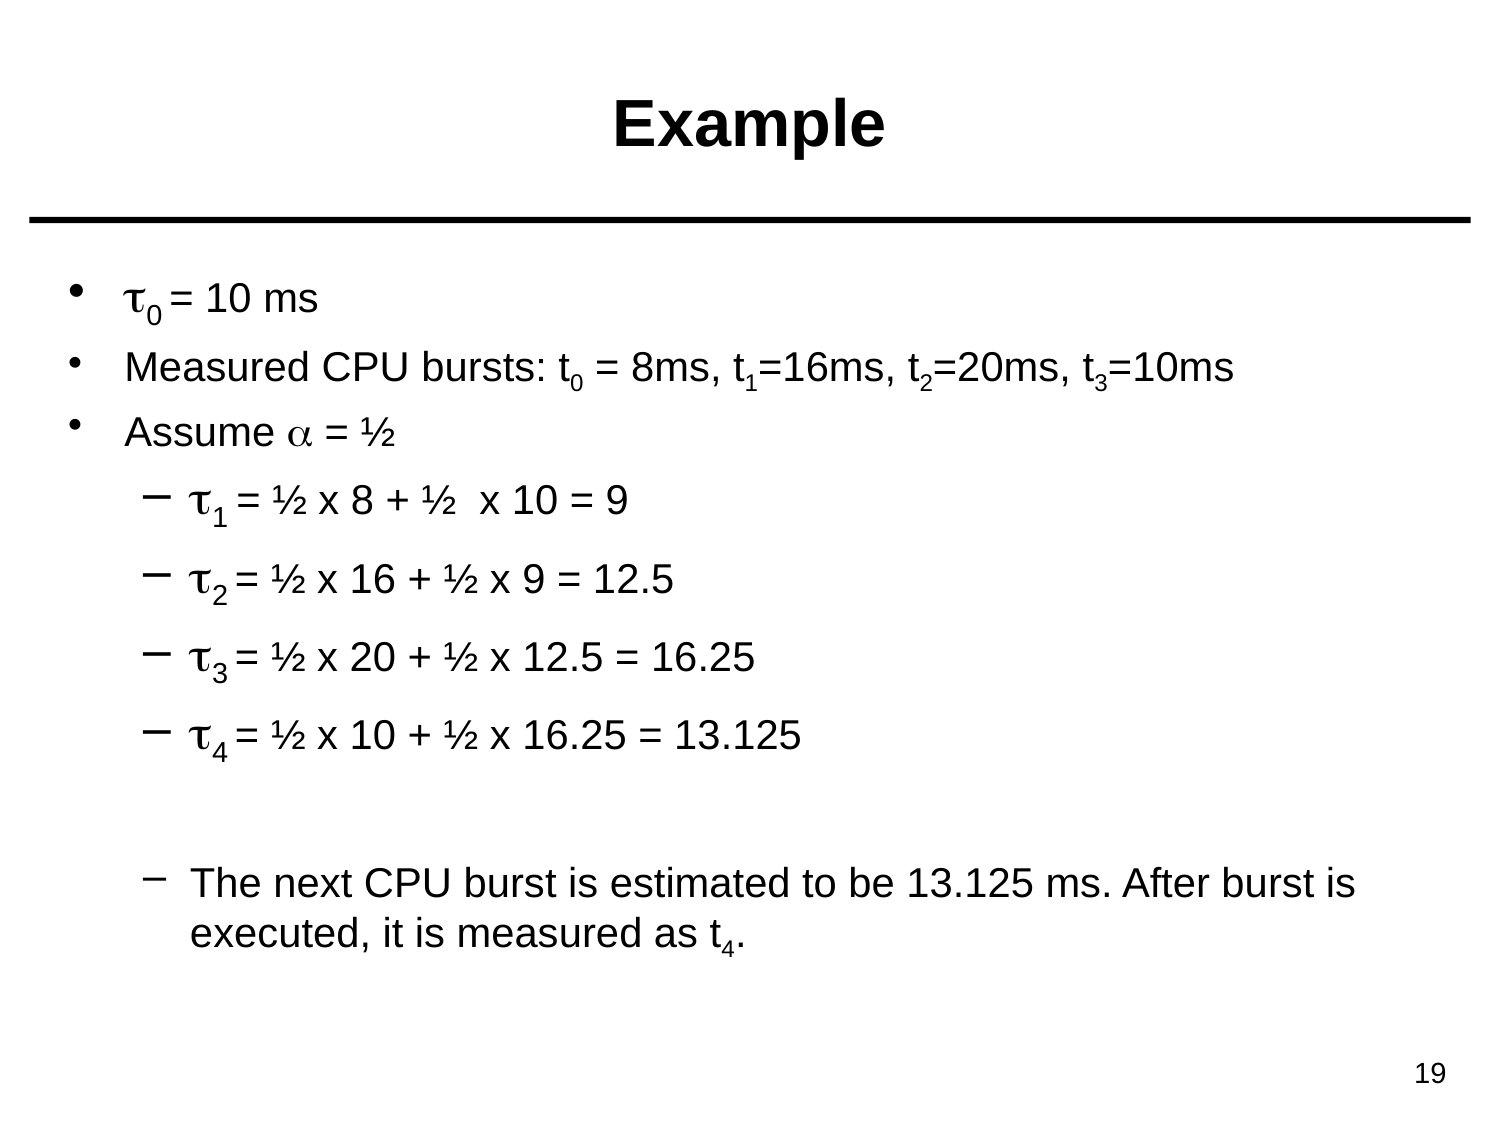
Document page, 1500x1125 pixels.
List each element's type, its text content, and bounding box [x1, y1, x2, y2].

list 0 = 10 ms Measured CPU bursts: t0 = 8ms, t1=16ms, t2=20ms, t3=10ms Assume  = ½ 1 = ½ x 8 + ½ x 10 = 9 2 = ½ x 16 + ½ x 9 = 12.5 3 = ½ x 20 + ½ x 12.5 = 16.25 4 = ½ x 10 + ½ x 16.25 = 13.125 The next CPU burst is estimated to be 13.125 ms. After burst is executed, it is measured as t4. [53, 255, 1447, 1024]
title Example [53, 26, 1447, 214]
slide_number 19 [1305, 1046, 1462, 1098]
